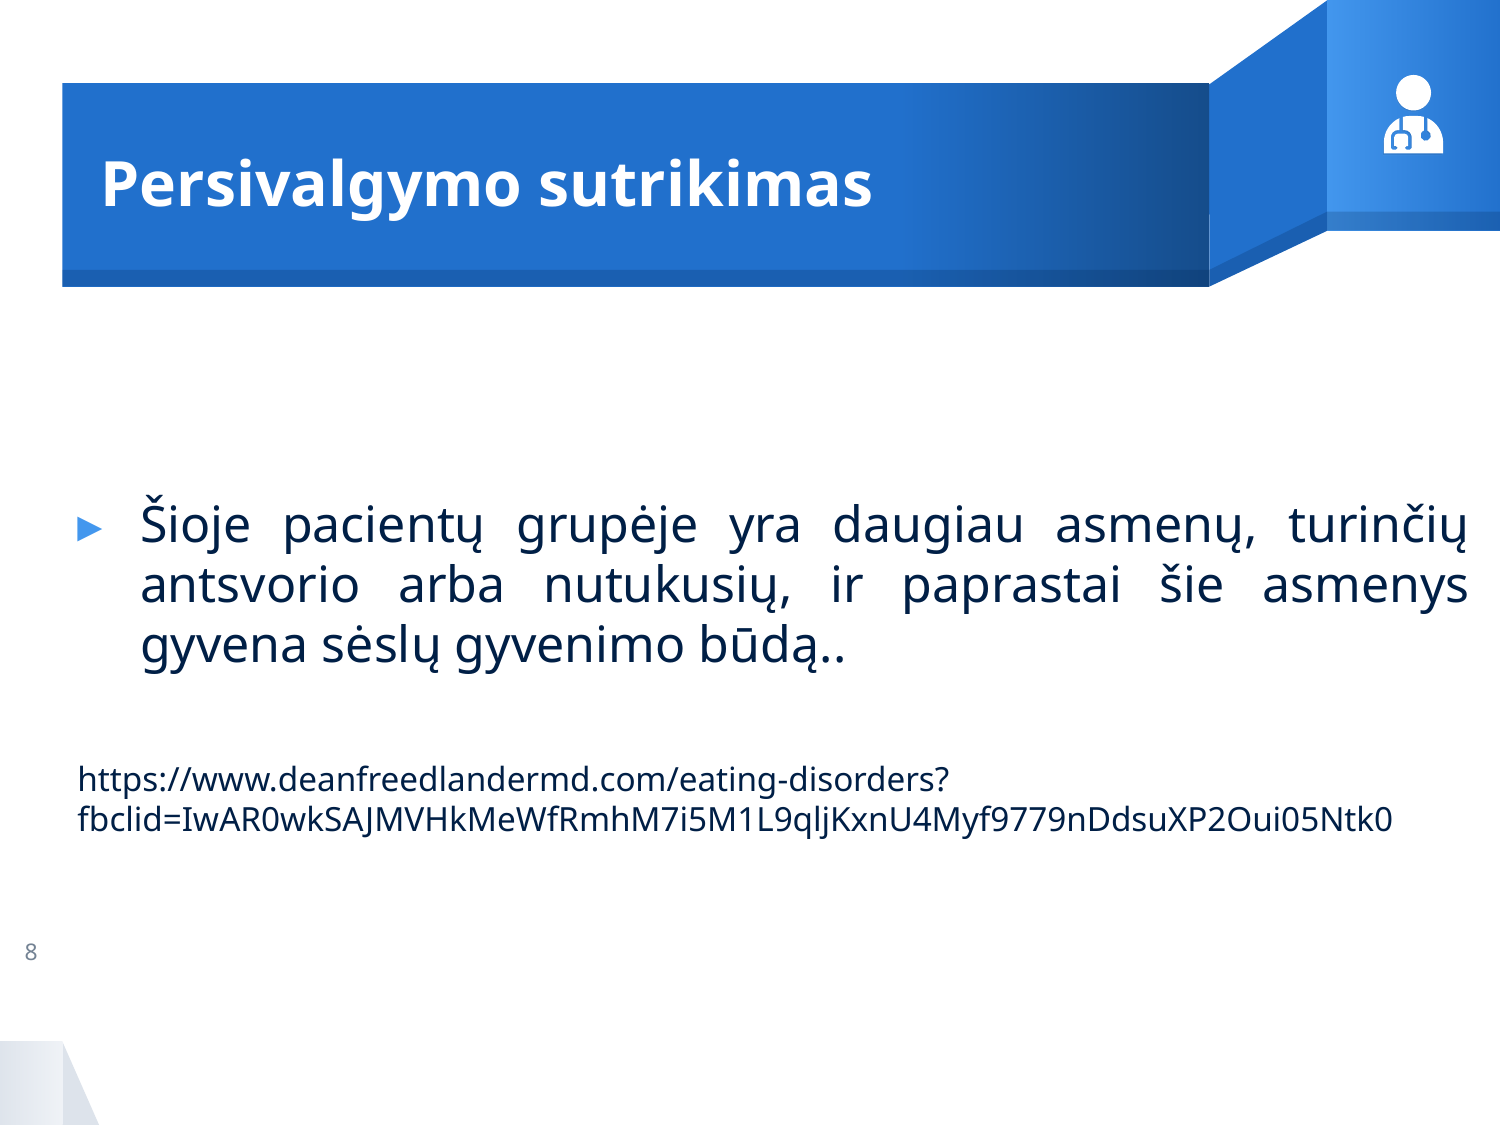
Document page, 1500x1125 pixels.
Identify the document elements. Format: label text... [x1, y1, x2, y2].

title Persivalgymo sutrikimas [100, 85, 1210, 287]
slide_number 8 [0, 921, 63, 986]
list Šioje pacientų grupėje yra daugiau asmenų, turinčių antsvorio arba nutukusių, ir paprastai šie asmenys gyvena sėslų gyvenimo būdą.. https://www.deanfreedlandermd.com/eating-disorders?fbclid=IwAR0wkSAJMVHkMeWfRmhM7i5M1L9qljKxnU4Myf9779nDdsuXP2Oui05Ntk0 [64, 420, 1471, 1050]
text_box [1383, 74, 1444, 154]
